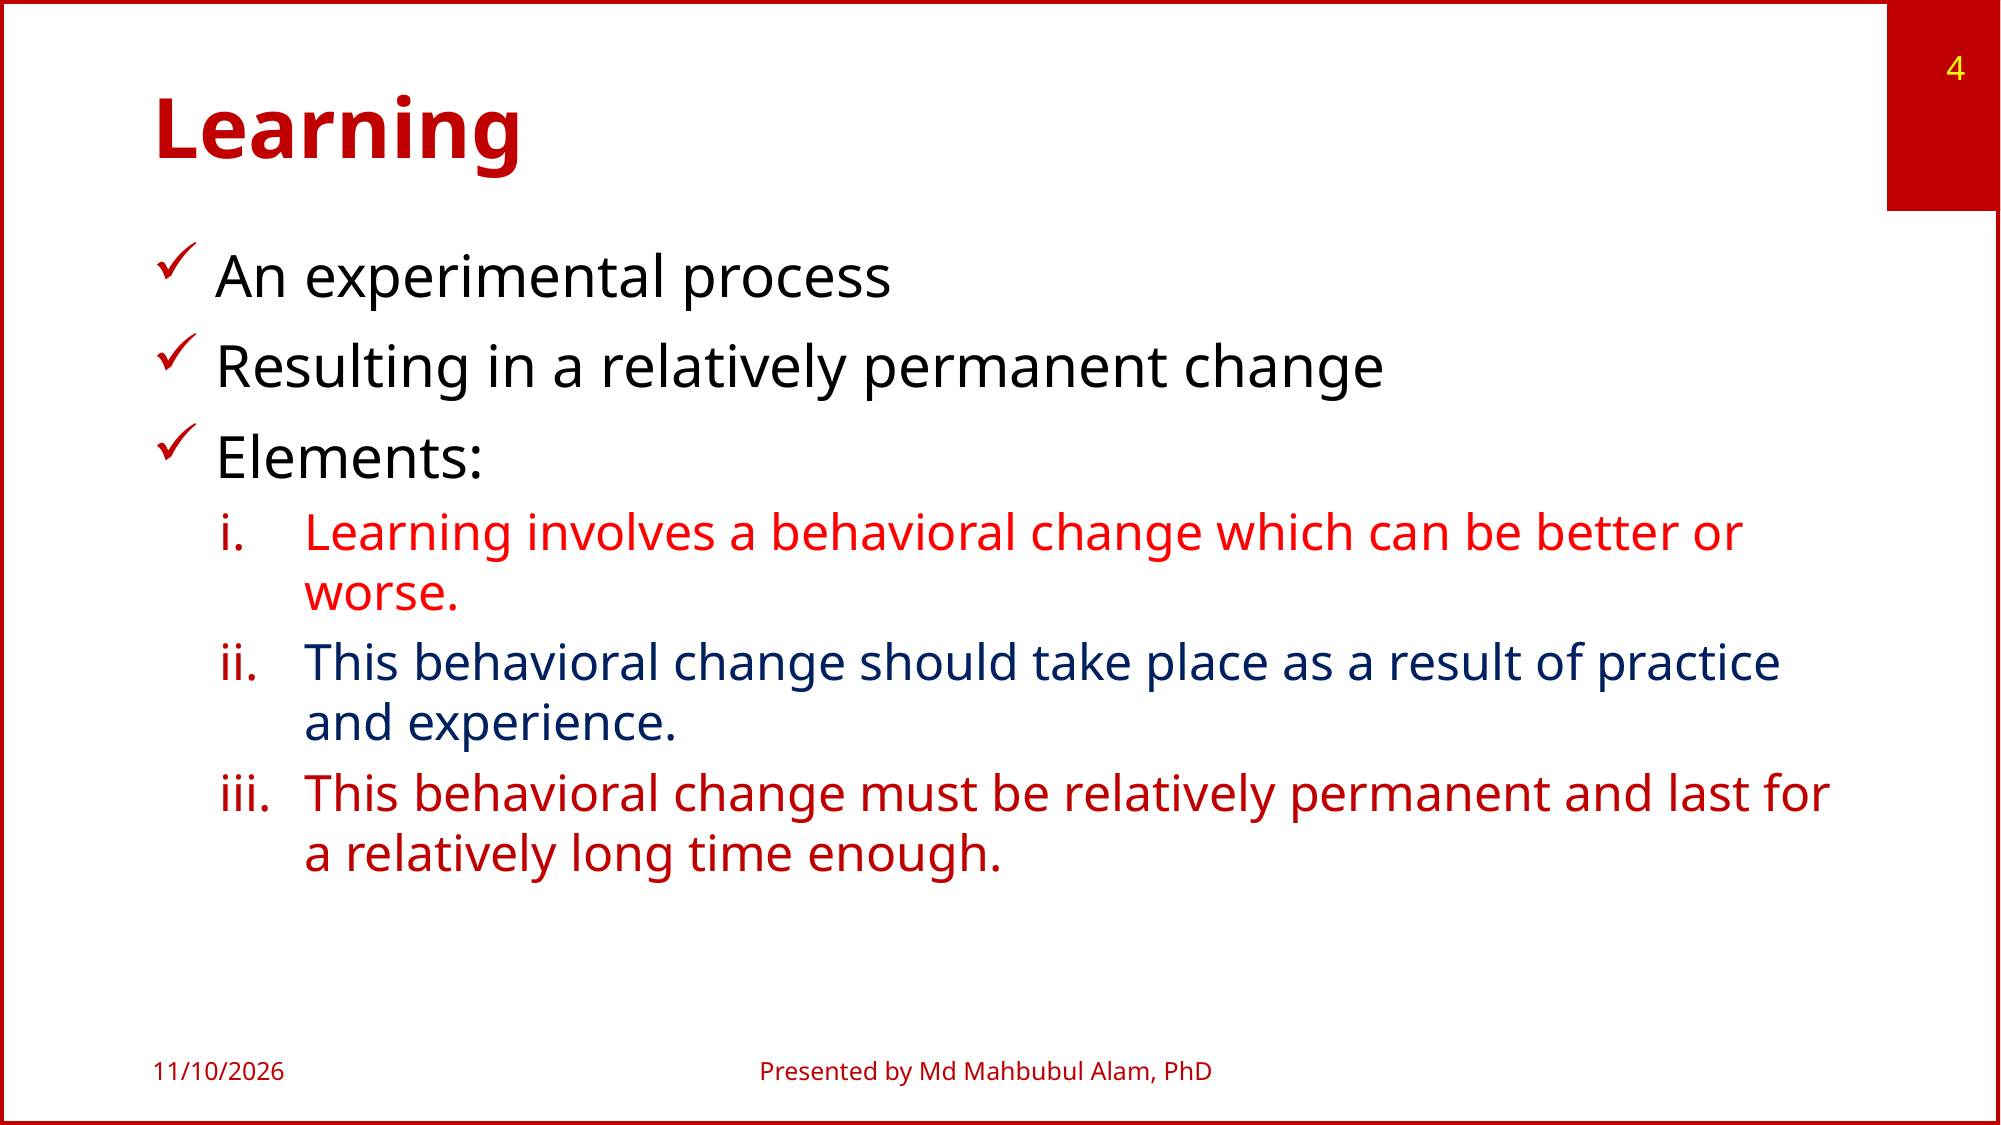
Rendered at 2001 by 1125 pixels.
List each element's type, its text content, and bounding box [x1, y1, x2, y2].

footer Presented by Md Mahbubul Alam, PhD [662, 1042, 1311, 1103]
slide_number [137, 1042, 588, 1103]
slide_number 4 [1887, 35, 1981, 104]
list An experimental process Resulting in a relatively permanent change Elements: Learning involves a behavioral change which can be better or worse. This behavioral change should take place as a result of practice and experience. This behavioral change must be relatively permanent and last for a relatively long time enough. [137, 231, 1863, 1014]
title Learning [137, 68, 1863, 194]
